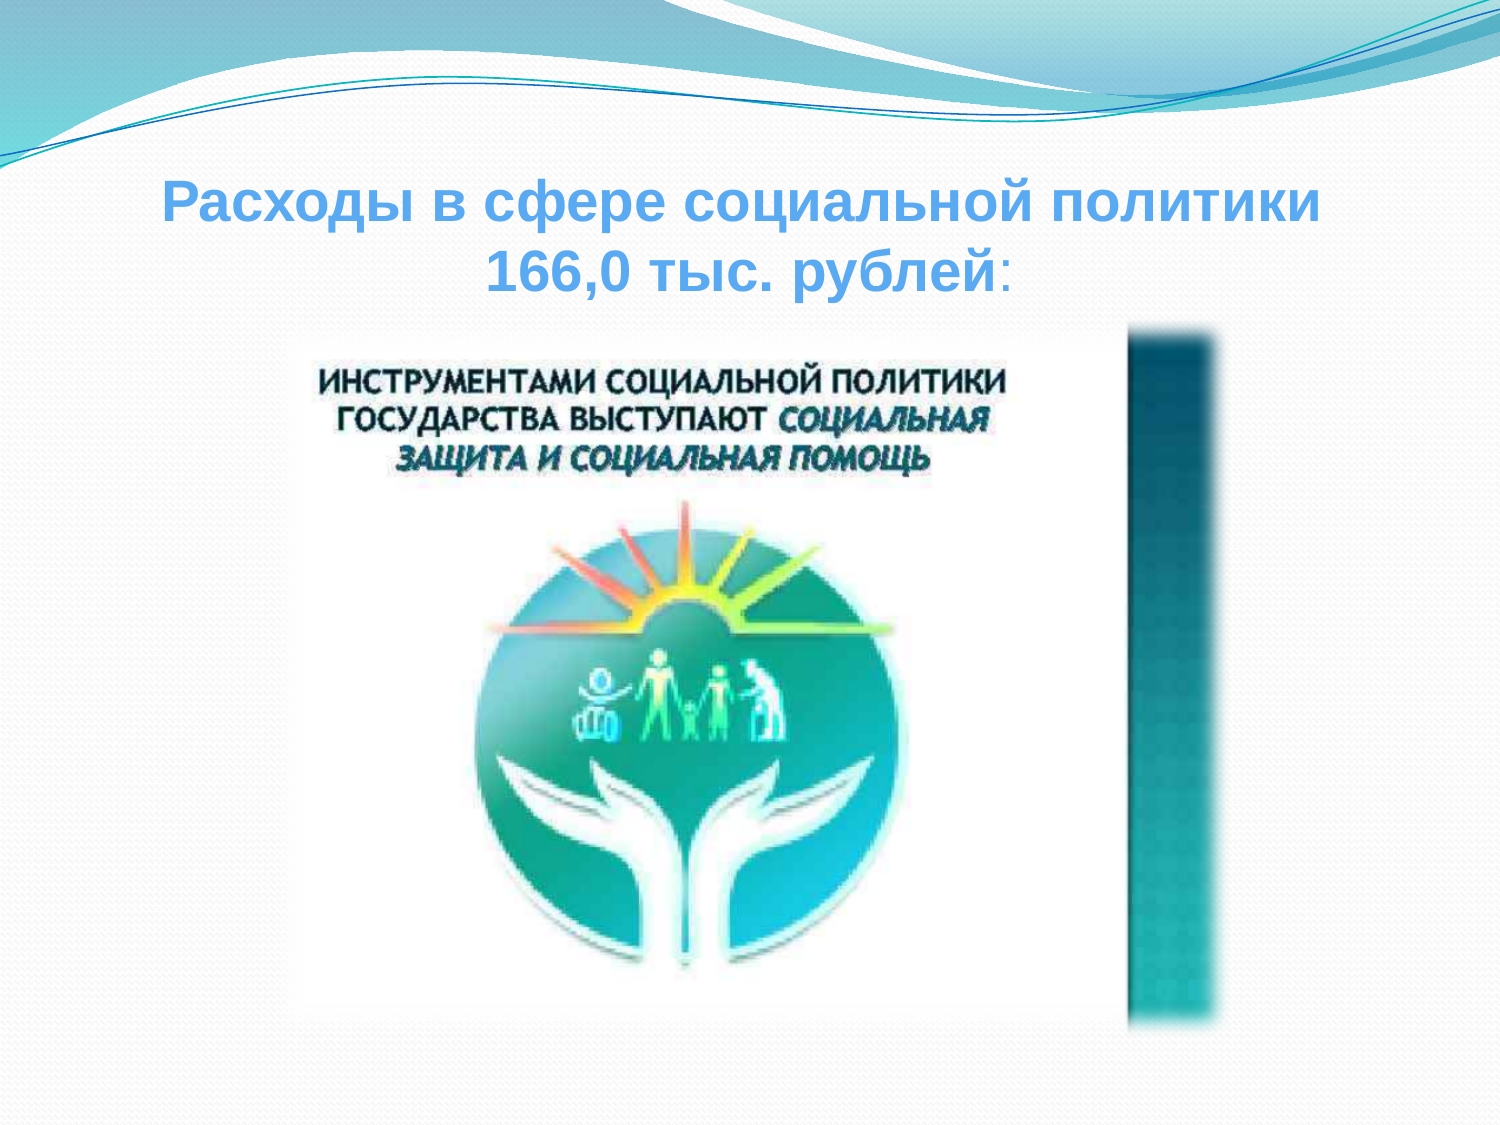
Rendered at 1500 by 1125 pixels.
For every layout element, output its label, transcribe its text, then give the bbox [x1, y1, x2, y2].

title Расходы в сфере социальной политики 166,0 тыс. рублей: [75, 115, 1425, 303]
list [269, 317, 1231, 1038]
